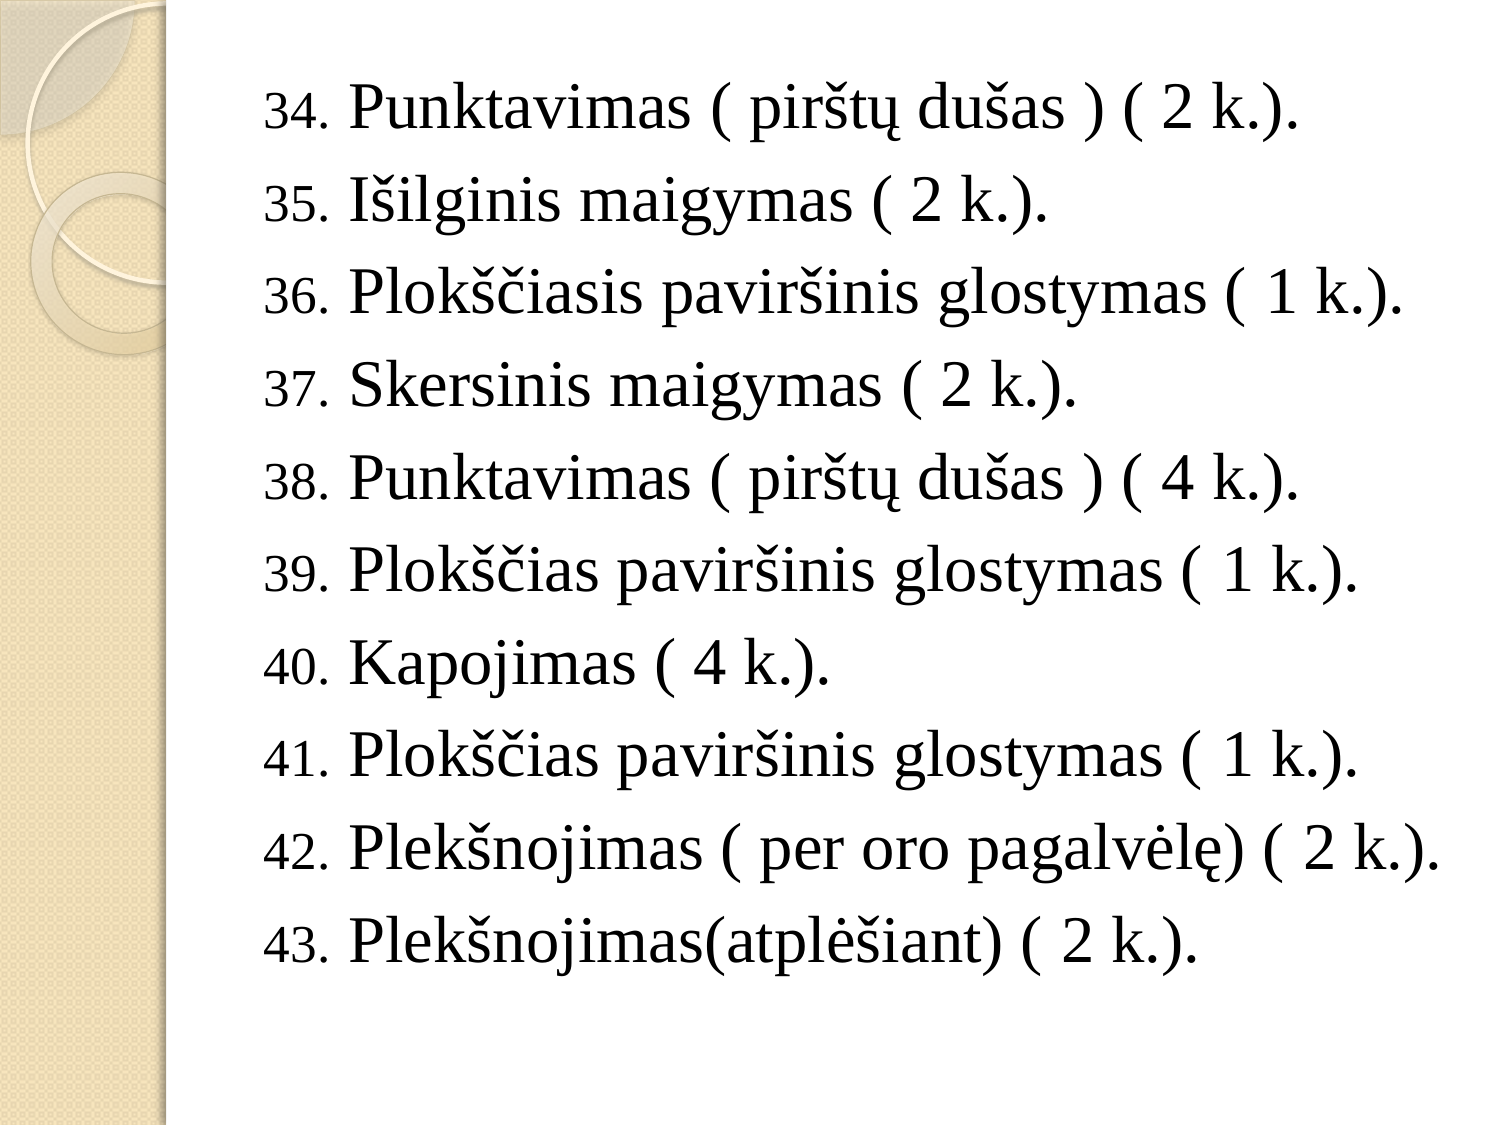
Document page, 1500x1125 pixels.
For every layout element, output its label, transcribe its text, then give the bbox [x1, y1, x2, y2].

list Punktavimas ( pirštų dušas ) ( 2 k.). Išilginis maigymas ( 2 k.). Plokščiasis paviršinis glostymas ( 1 k.). Skersinis maigymas ( 2 k.). Punktavimas ( pirštų dušas ) ( 4 k.). Plokščias paviršinis glostymas ( 1 k.). Kapojimas ( 4 k.). Plokščias paviršinis glostymas ( 1 k.). Plekšnojimas ( per oro pagalvėlę) ( 2 k.). Plekšnojimas(atplėšiant) ( 2 k.). [235, 54, 1466, 1025]
